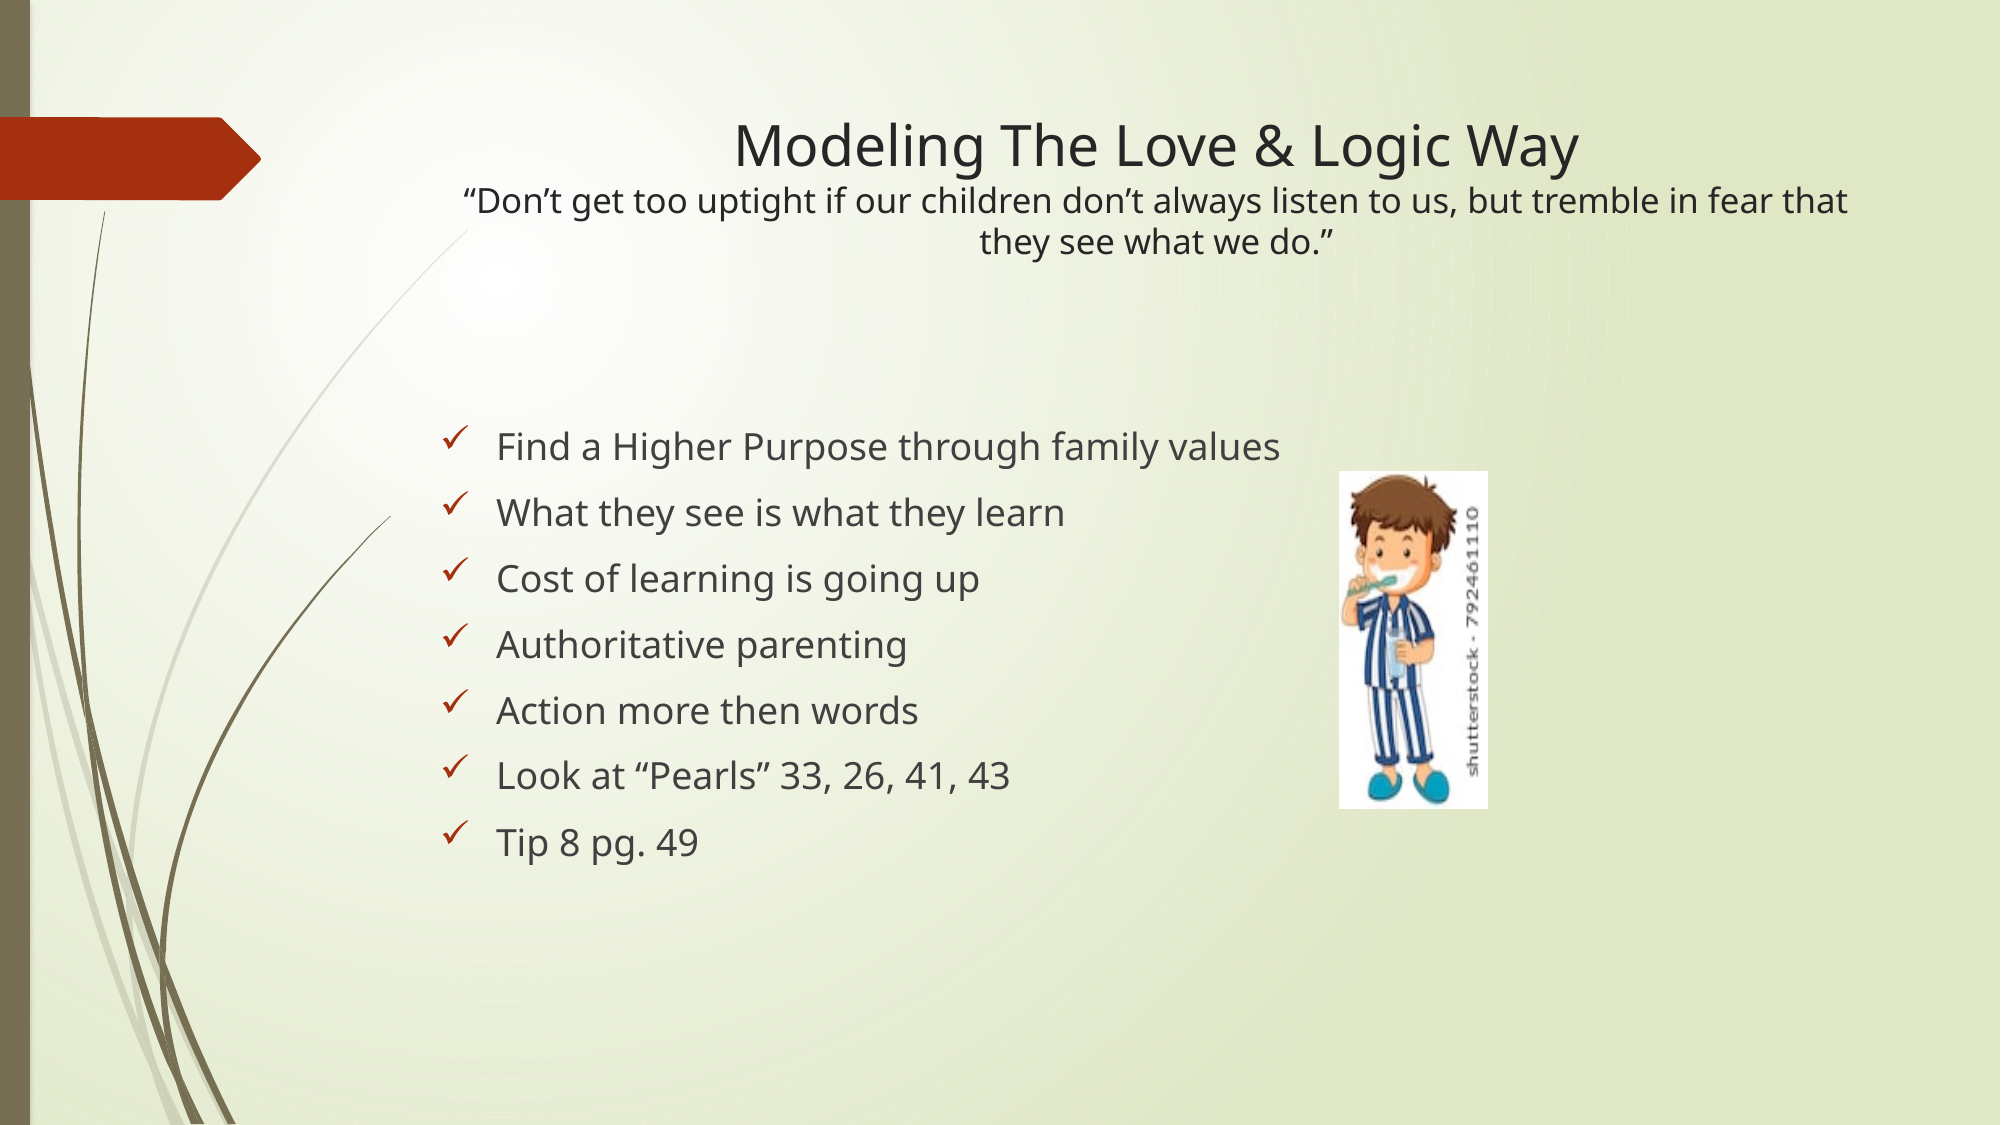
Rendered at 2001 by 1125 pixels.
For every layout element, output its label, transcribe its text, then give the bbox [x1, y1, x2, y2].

list Find a Higher Purpose through family values What they see is what they learn Cost of learning is going up Authoritative parenting Action more then words Look at “Pearls” 33, 26, 41, 43 Tip 8 pg. 49 [424, 350, 1888, 970]
picture [1338, 471, 1488, 809]
title Modeling The Love & Logic Way “Don’t get too uptight if our children don’t always listen to us, but tremble in fear that they see what we do.” [425, 102, 1888, 313]
